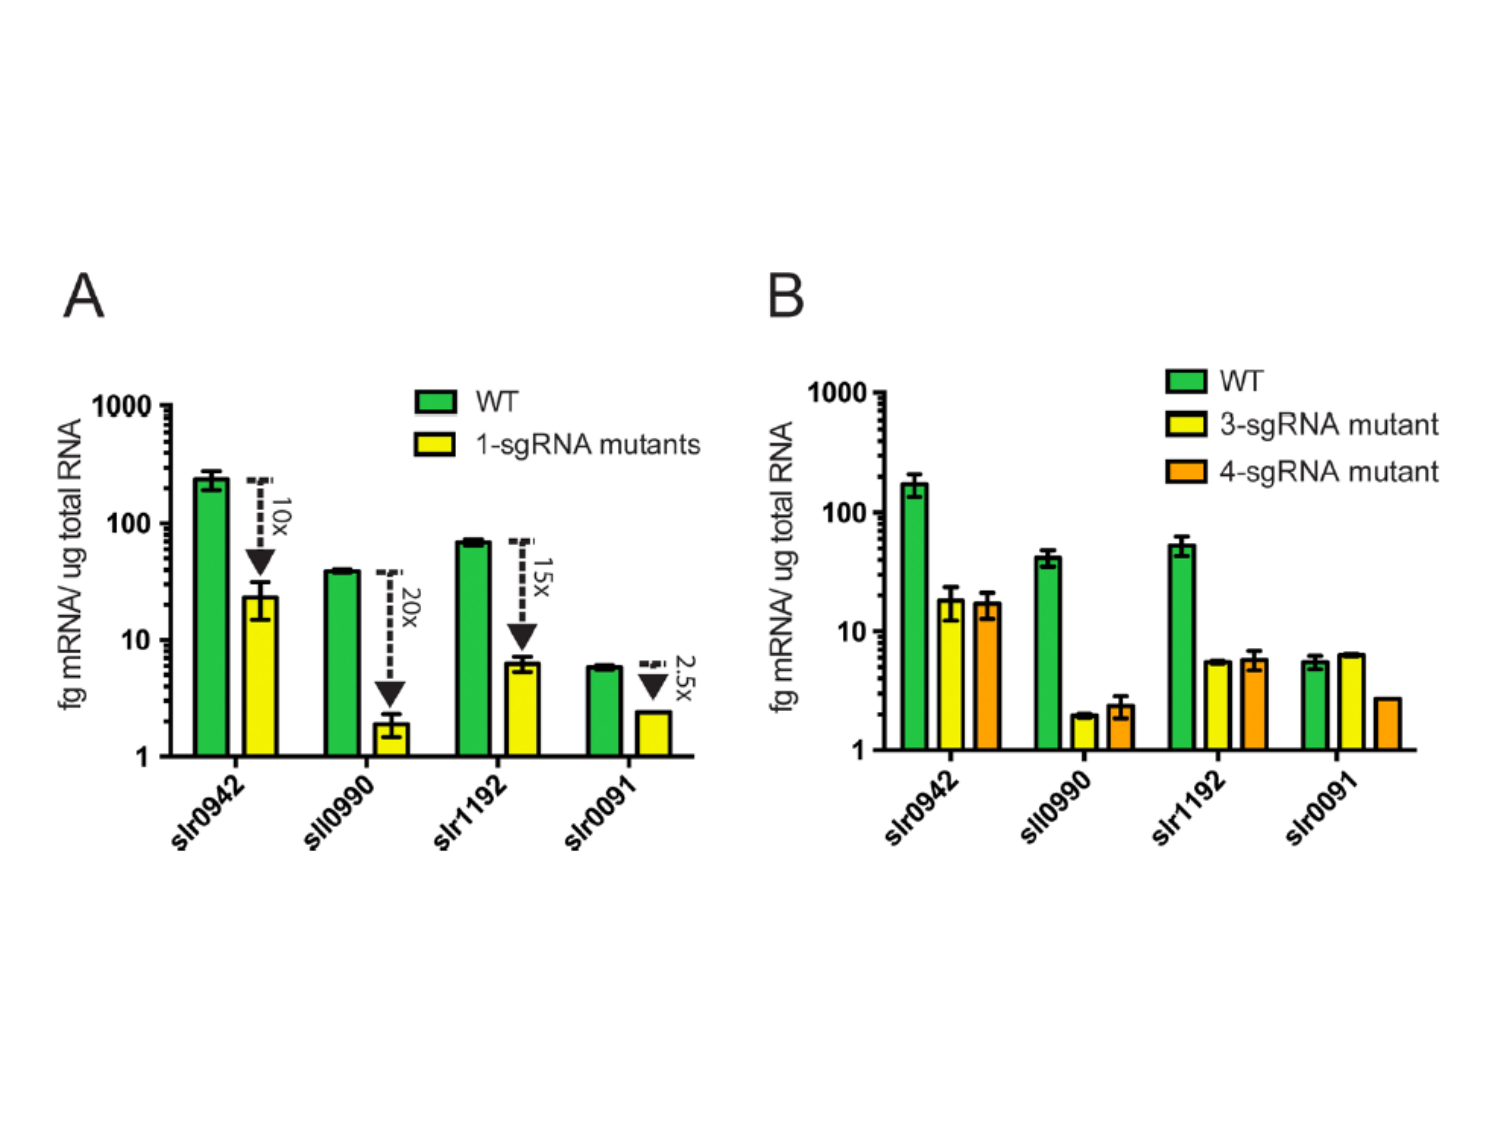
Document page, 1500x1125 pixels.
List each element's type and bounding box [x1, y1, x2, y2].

picture [0, 236, 1500, 883]
